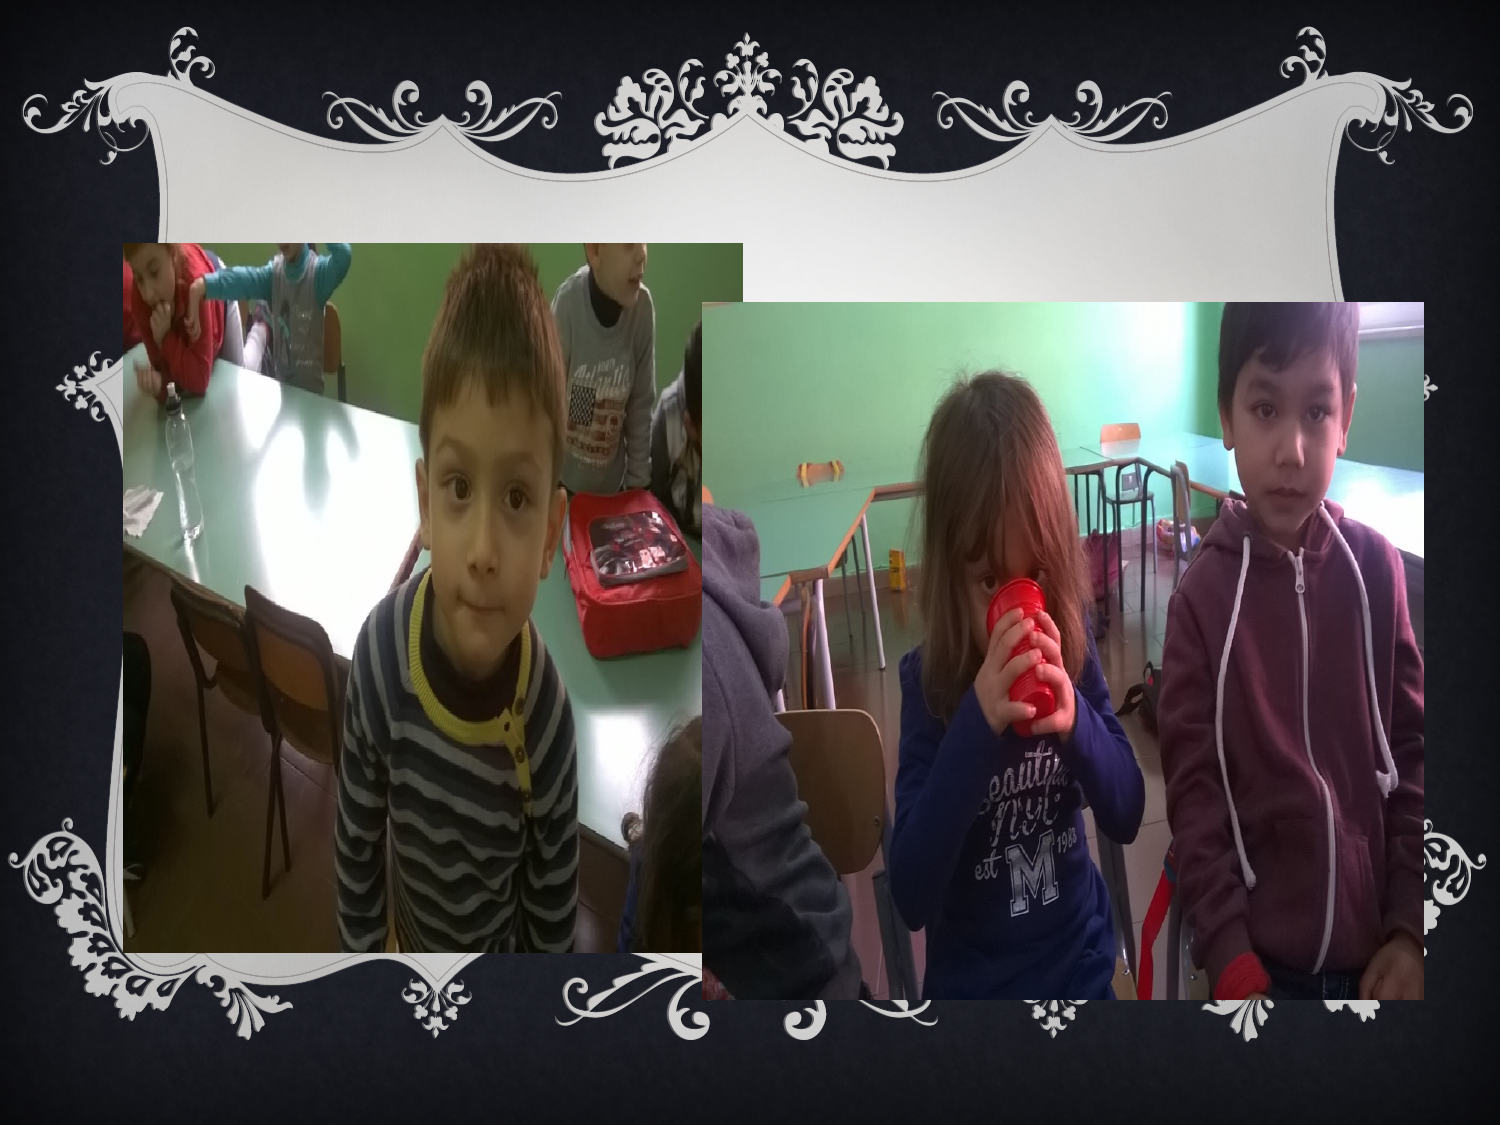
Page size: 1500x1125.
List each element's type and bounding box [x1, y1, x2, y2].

picture [0, 0, 1500, 1125]
list [702, 302, 1424, 1000]
list [123, 243, 744, 953]
